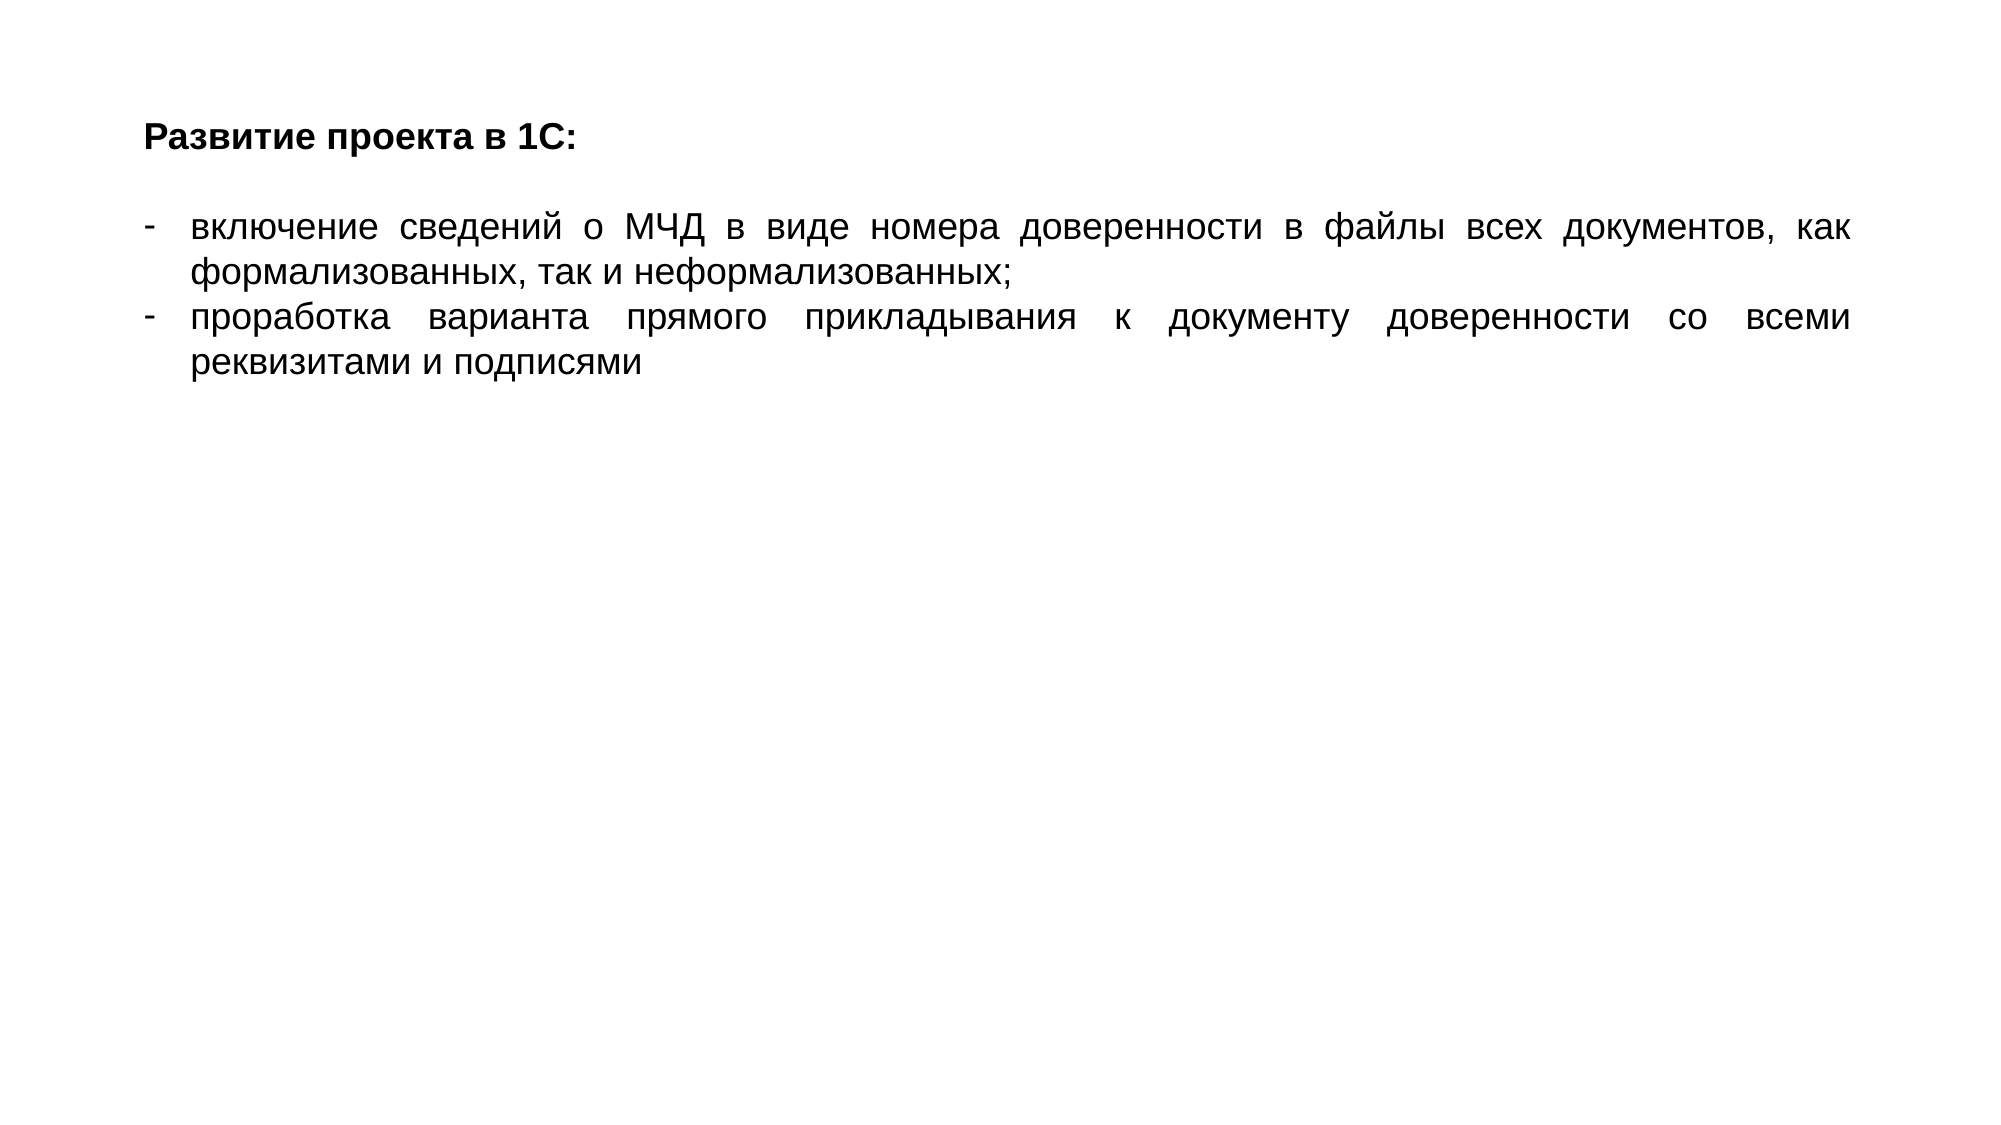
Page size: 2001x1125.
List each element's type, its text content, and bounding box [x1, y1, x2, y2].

text_box Развитие проекта в 1С: включение сведений о МЧД в виде номера доверенности в файлы всех документов, как формализованных, так и неформализованных; проработка варианта прямого прикладывания к документу доверенности со всеми реквизитами и подписями [128, 104, 1867, 480]
